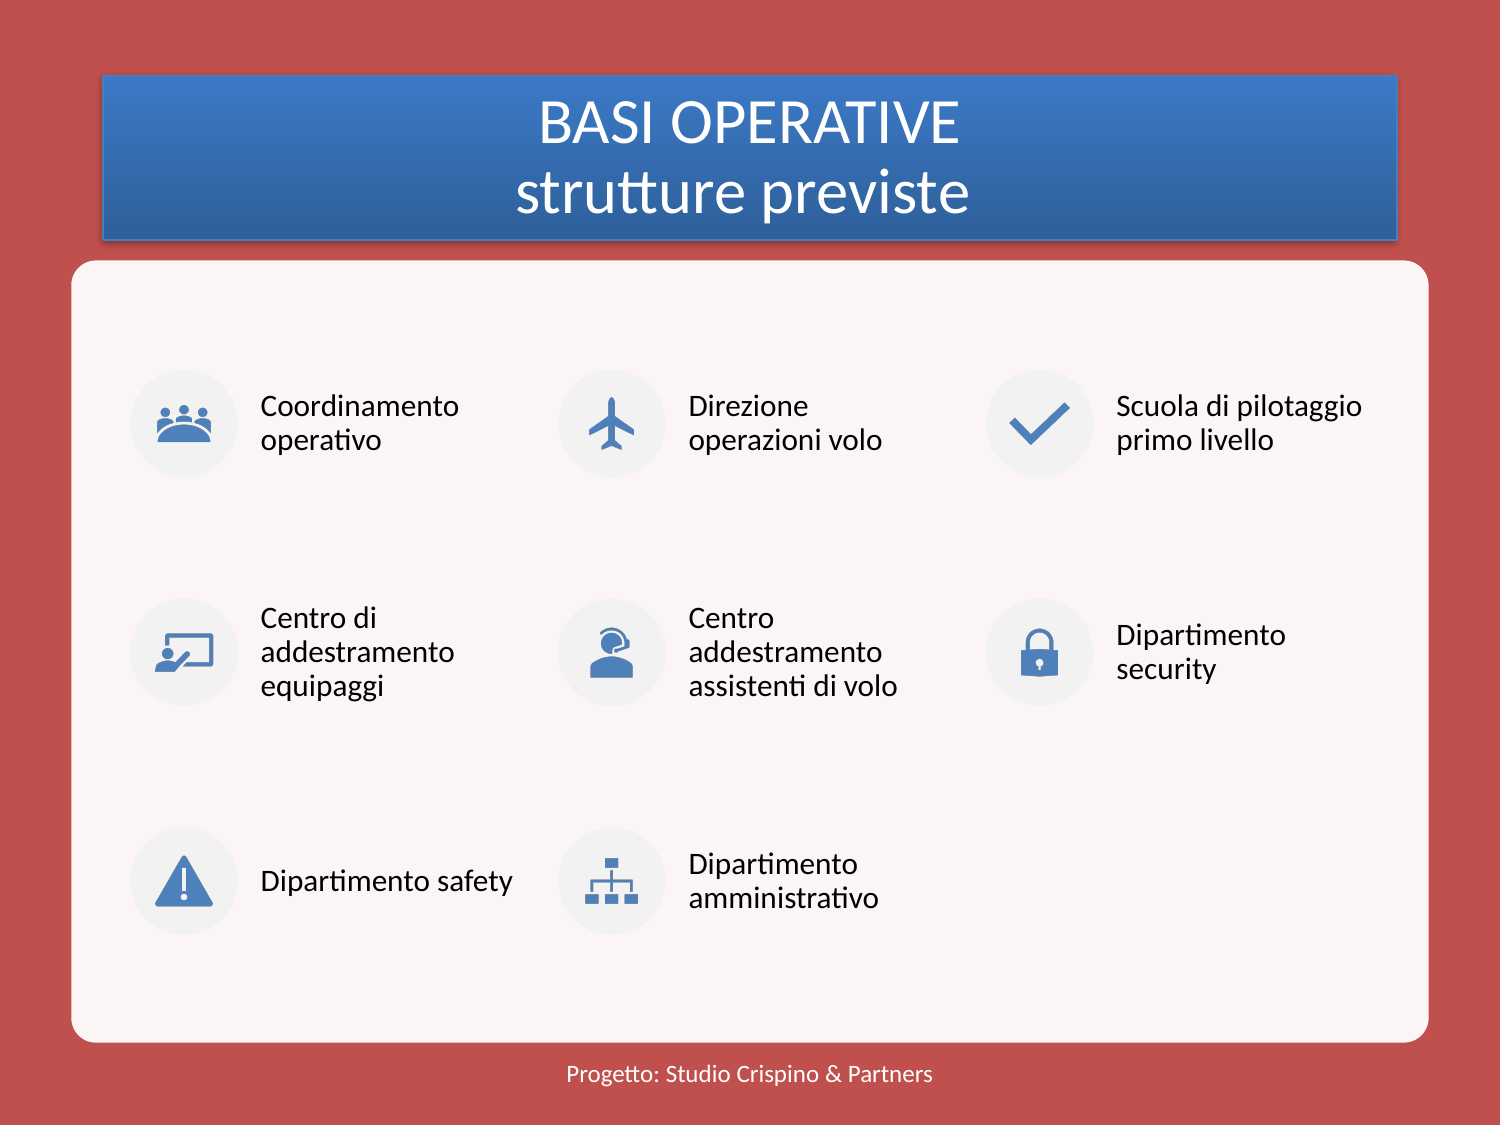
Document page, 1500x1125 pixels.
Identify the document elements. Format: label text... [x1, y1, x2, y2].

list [102, 295, 1398, 1010]
text_box [0, 0, 1500, 1125]
footer Progetto: Studio Crispino & Partners [496, 1042, 1004, 1103]
text_box [69, 258, 1431, 1045]
title BASI OPERATIVE strutture previste [102, 75, 1398, 241]
